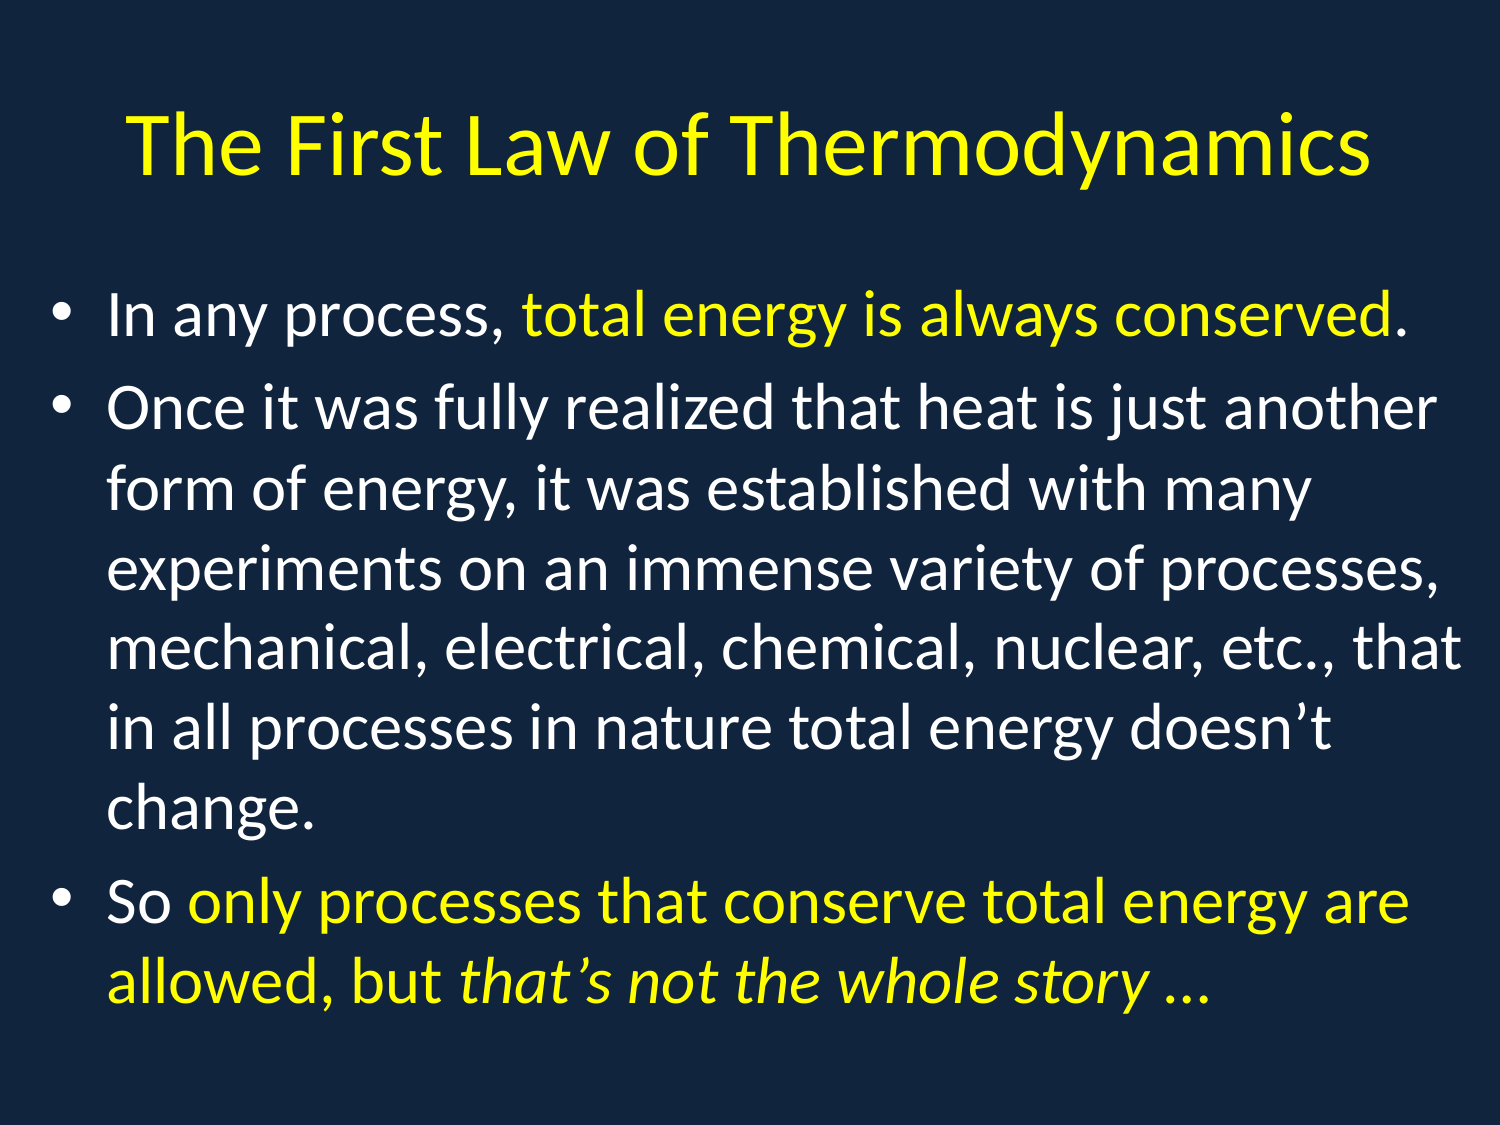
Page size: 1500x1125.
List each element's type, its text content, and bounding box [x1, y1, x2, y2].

list In any process, total energy is always conserved. Once it was fully realized that heat is just another form of energy, it was established with many experiments on an immense variety of processes, mechanical, electrical, chemical, nuclear, etc., that in all processes in nature total energy doesn’t change. So only processes that conserve total energy are allowed, but that’s not the whole story … [35, 262, 1485, 1075]
title The First Law of Thermodynamics [75, 45, 1425, 233]
